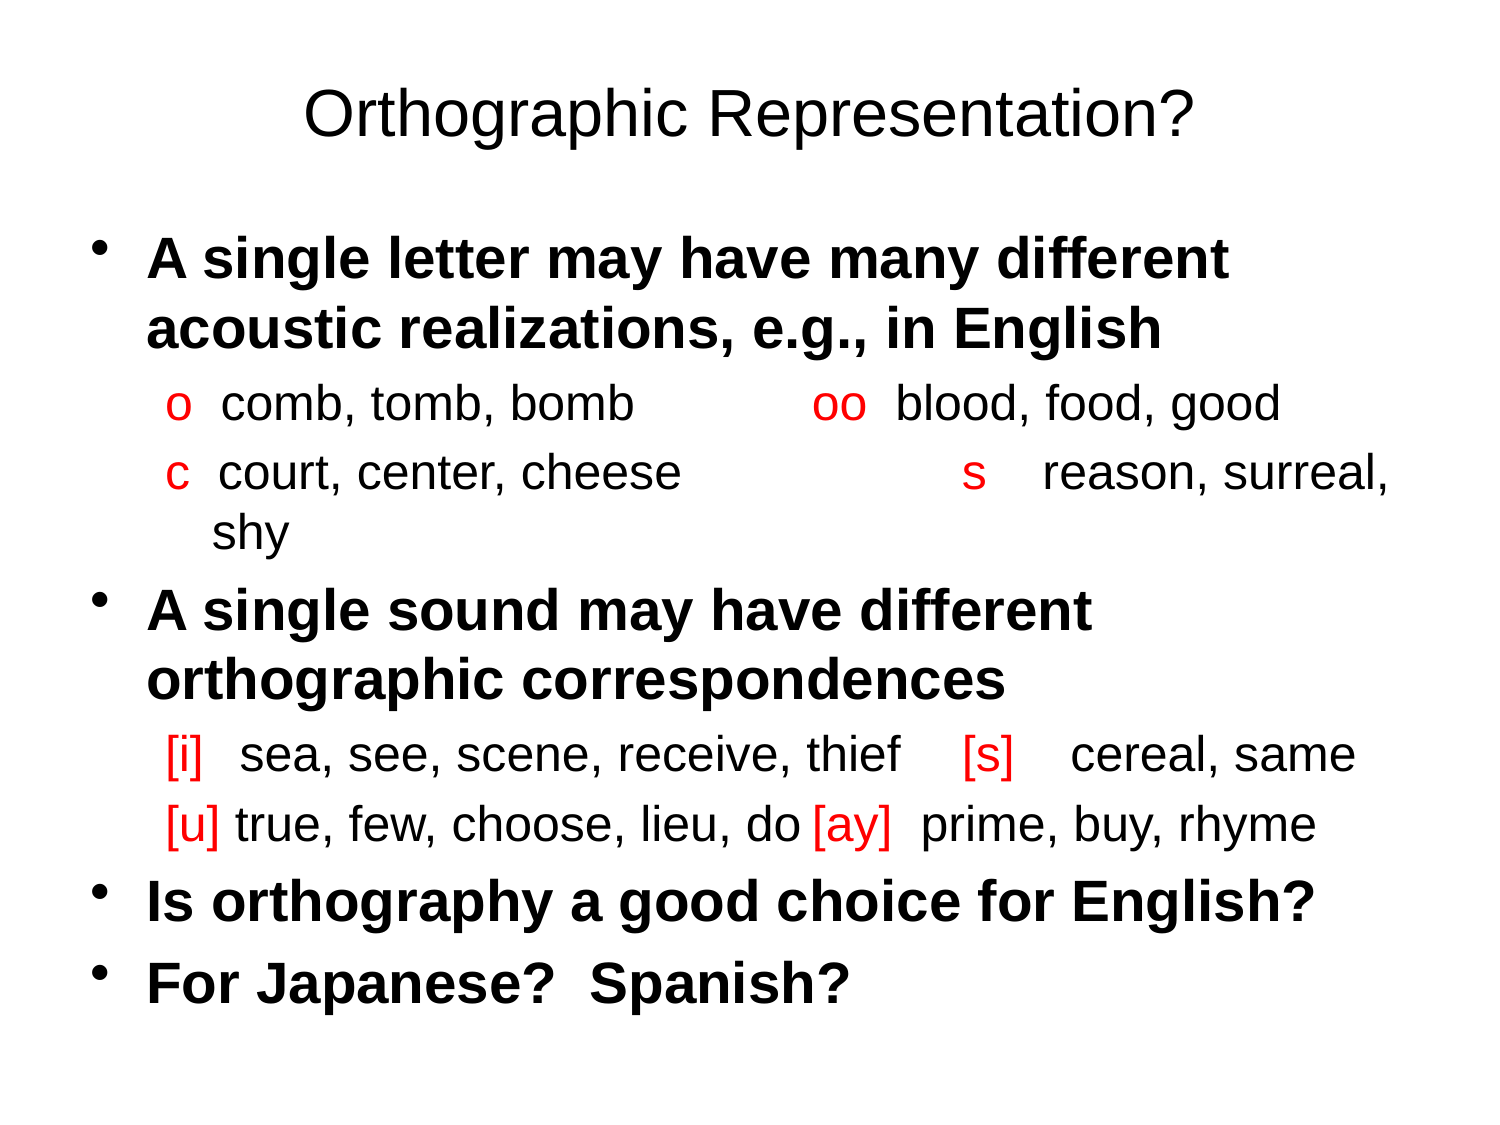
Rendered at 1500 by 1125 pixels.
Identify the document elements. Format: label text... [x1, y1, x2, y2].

list A single letter may have many different acoustic realizations, e.g., in English o comb, tomb, bomb oo blood, food, good c court, center, cheese s reason, surreal, shy A single sound may have different orthographic correspondences [i] sea, see, scene, receive, thief [s] cereal, same [u] true, few, choose, lieu, do [ay] prime, buy, rhyme Is orthography a good choice for English? For Japanese? Spanish? [75, 212, 1425, 1063]
title Orthographic Representation? [75, 45, 1425, 175]
